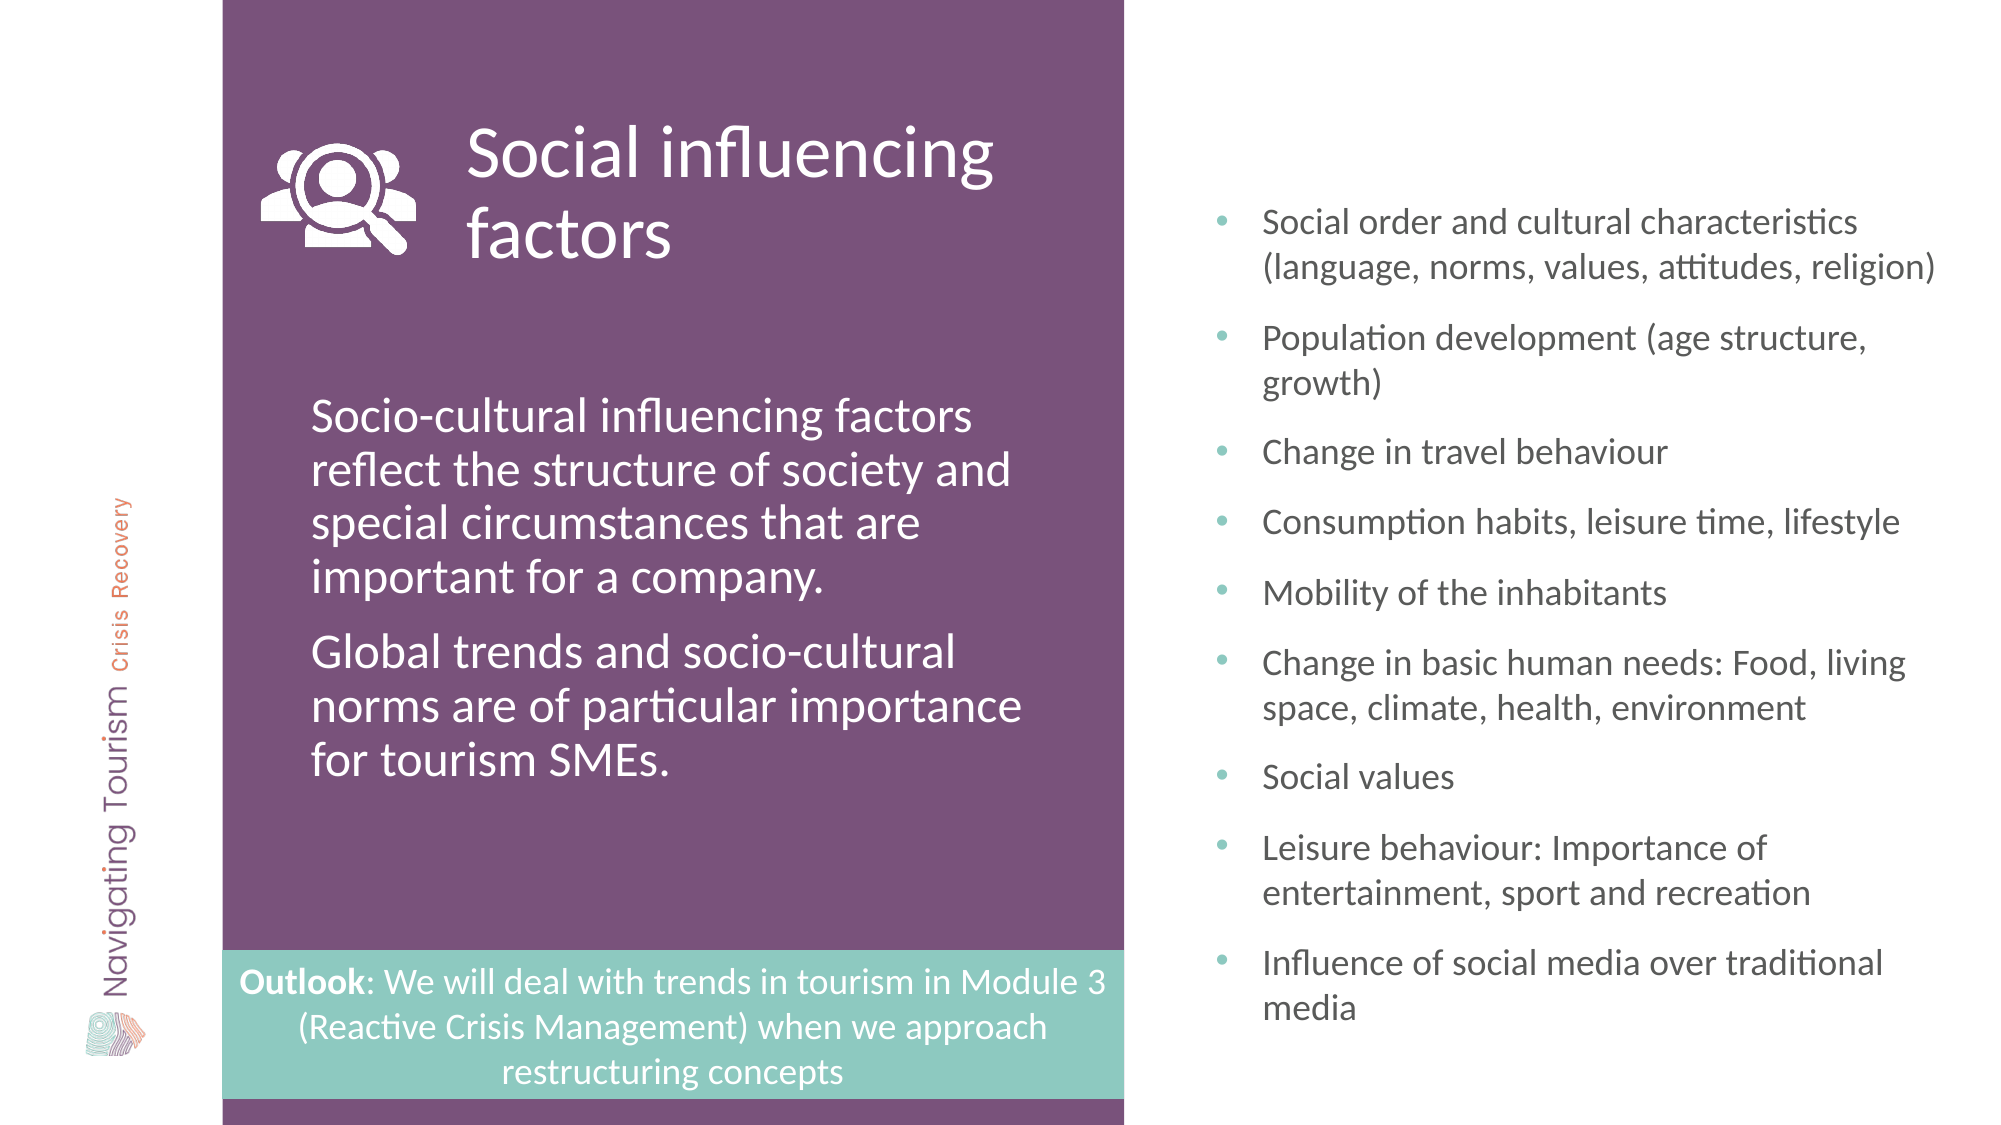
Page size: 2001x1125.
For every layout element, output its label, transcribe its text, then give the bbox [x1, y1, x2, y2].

list Socio-cultural influencing factors reflect the structure of society and special circumstances that are important for a company. Global trends and socio-cultural norms are of particular importance for tourism SMEs. [295, 381, 1054, 950]
picture [248, 110, 427, 288]
picture [80, 1006, 148, 1055]
list Social influencing factors [451, 105, 1100, 201]
text_box Outlook: We will deal with trends in tourism in Module 3 (Reactive Crisis Management) when we approach restructuring concepts [222, 950, 1123, 1099]
picture [87, 497, 142, 1004]
text_box Social order and cultural characteristics (language, norms, values, attitudes, religion) Population development (age structure, growth) Change in travel behaviour Consumption habits, leisure time, lifestyle Mobility of the inhabitants Change in basic human needs: Food, living space, climate, health, environment Social values Leisure behaviour: Importance of entertainment, sport and recreation Influence of social media over traditional media [1200, 120, 1988, 1035]
